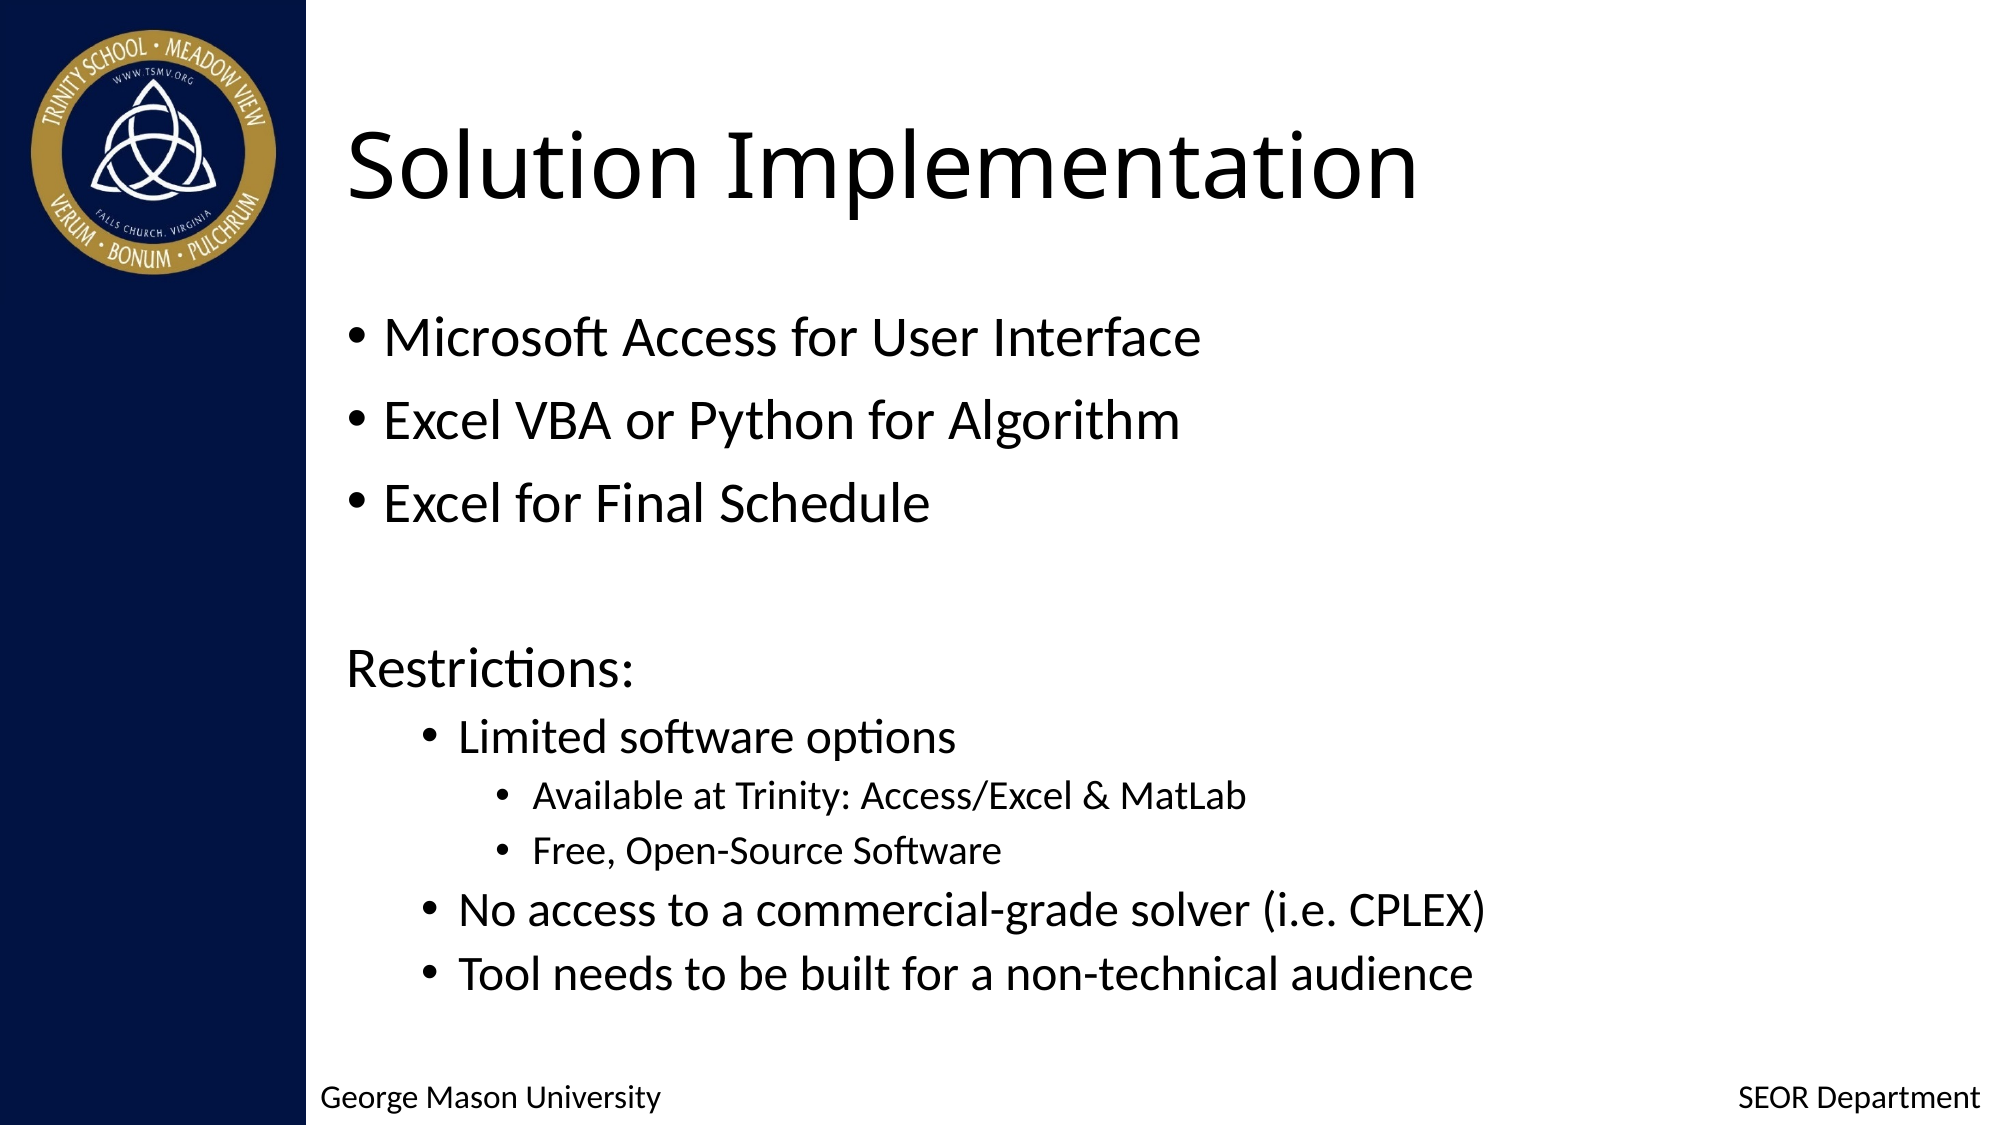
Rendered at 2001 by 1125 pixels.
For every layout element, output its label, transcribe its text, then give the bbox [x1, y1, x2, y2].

list Microsoft Access for User Interface Excel VBA or Python for Algorithm Excel for Final Schedule Restrictions: Limited software options Available at Trinity: Access/Excel & MatLab Free, Open-Source Software No access to a commercial-grade solver (i.e. CPLEX) Tool needs to be built for a non-technical audience [331, 299, 1863, 1014]
title Solution Implementation [331, 59, 1863, 278]
picture [0, 0, 306, 1125]
